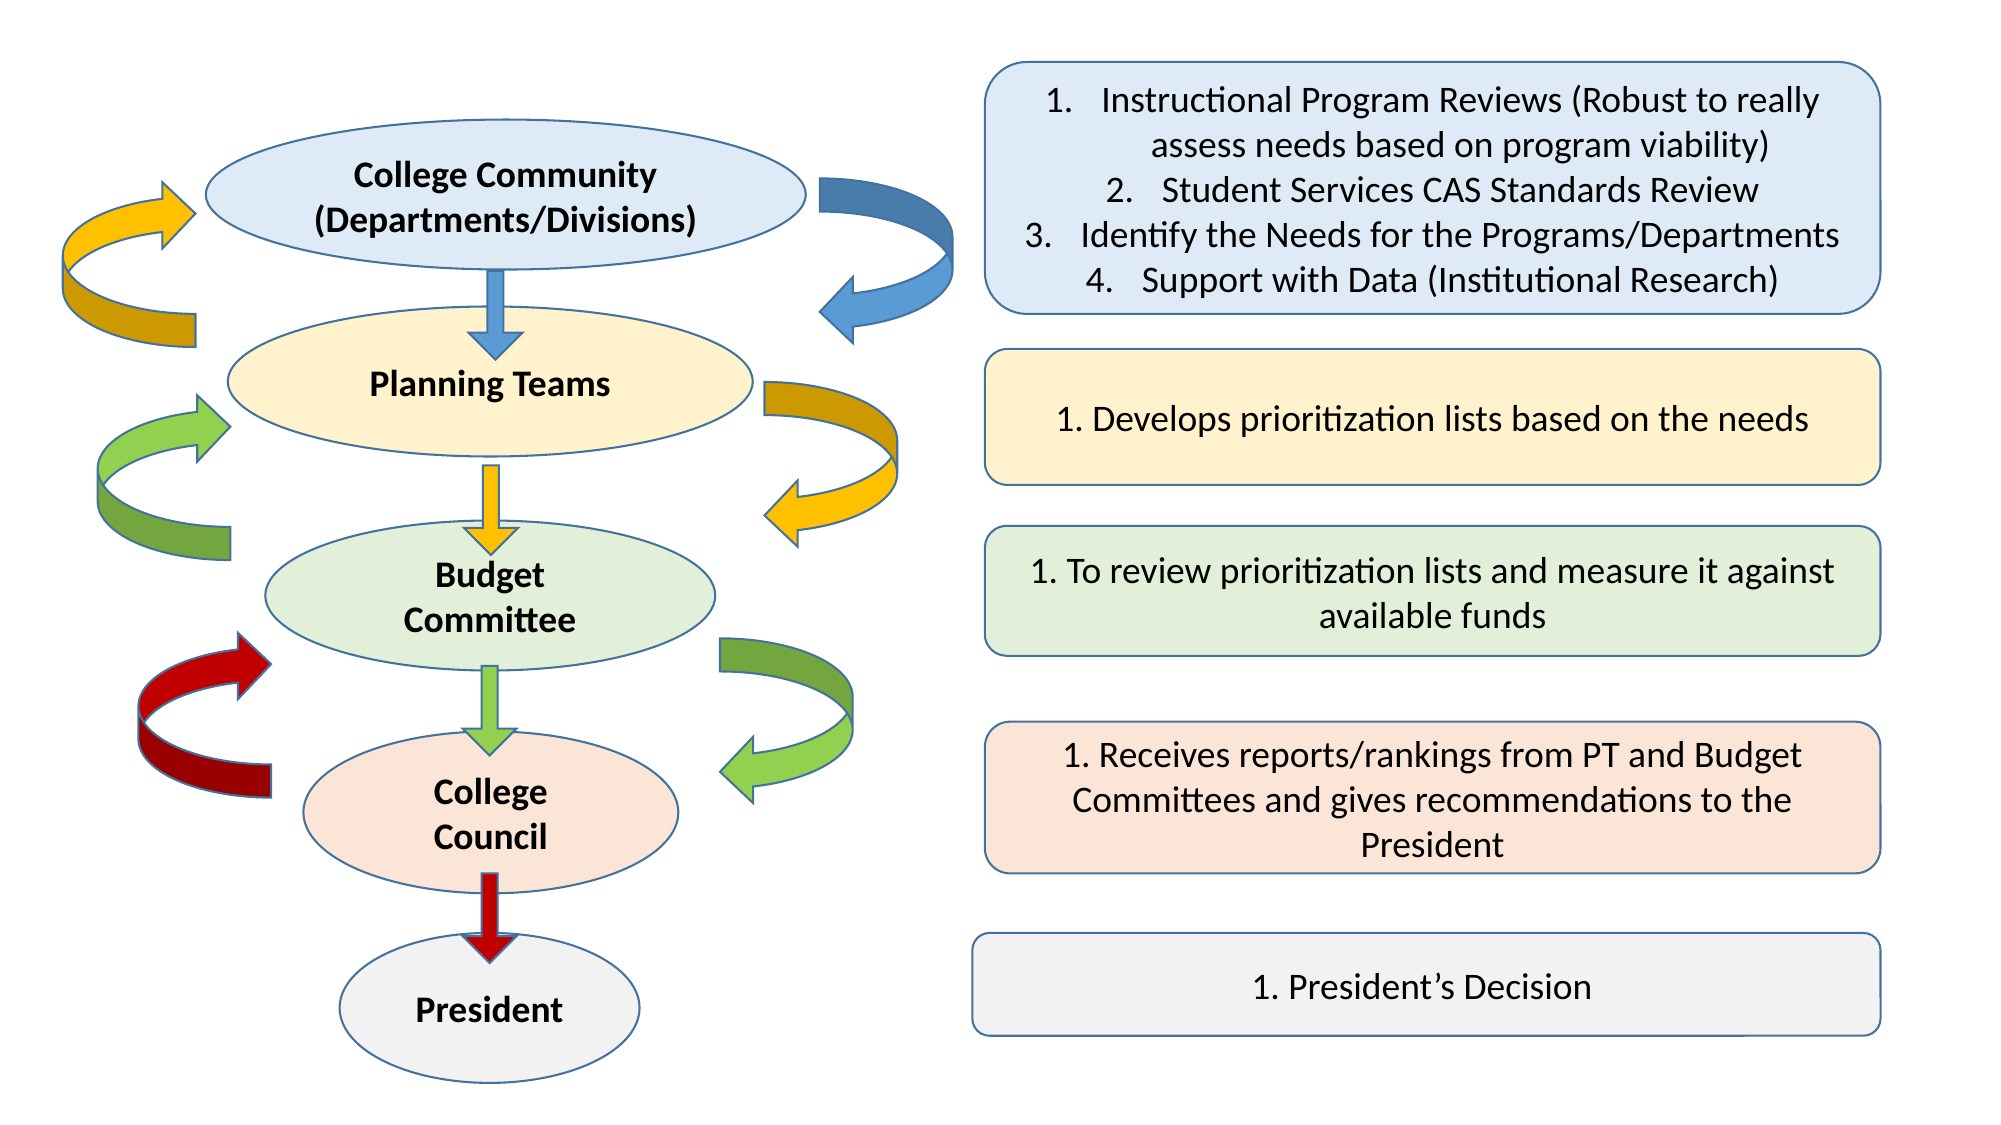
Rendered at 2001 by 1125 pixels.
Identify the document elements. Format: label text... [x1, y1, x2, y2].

text_box Instructional Program Reviews (Robust to really assess needs based on program viability) Student Services CAS Standards Review Identify the Needs for the Programs/Departments Support with Data (Institutional Research) [983, 60, 1882, 315]
text_box College Community (Departments/Divisions) [204, 118, 807, 271]
text_box [718, 637, 854, 806]
text_box 1. Develops prioritization lists based on the needs [983, 347, 1882, 486]
text_box [460, 664, 520, 758]
text_box [763, 380, 899, 550]
text_box [137, 630, 273, 799]
text_box [465, 269, 525, 362]
text_box President [338, 932, 641, 1084]
text_box Budget Committee [264, 519, 717, 672]
text_box 1. Receives reports/rankings from PT and Budget Committees and gives recommendations to the President [983, 720, 1882, 875]
text_box 1. President’s Decision [971, 931, 1882, 1037]
text_box [818, 177, 954, 346]
text_box [461, 464, 521, 557]
text_box Planning Teams [226, 305, 754, 458]
text_box 1. To review prioritization lists and measure it against available funds [983, 524, 1882, 657]
text_box College Council [302, 731, 680, 895]
text_box [96, 392, 232, 562]
text_box [460, 872, 520, 965]
text_box [61, 179, 197, 349]
